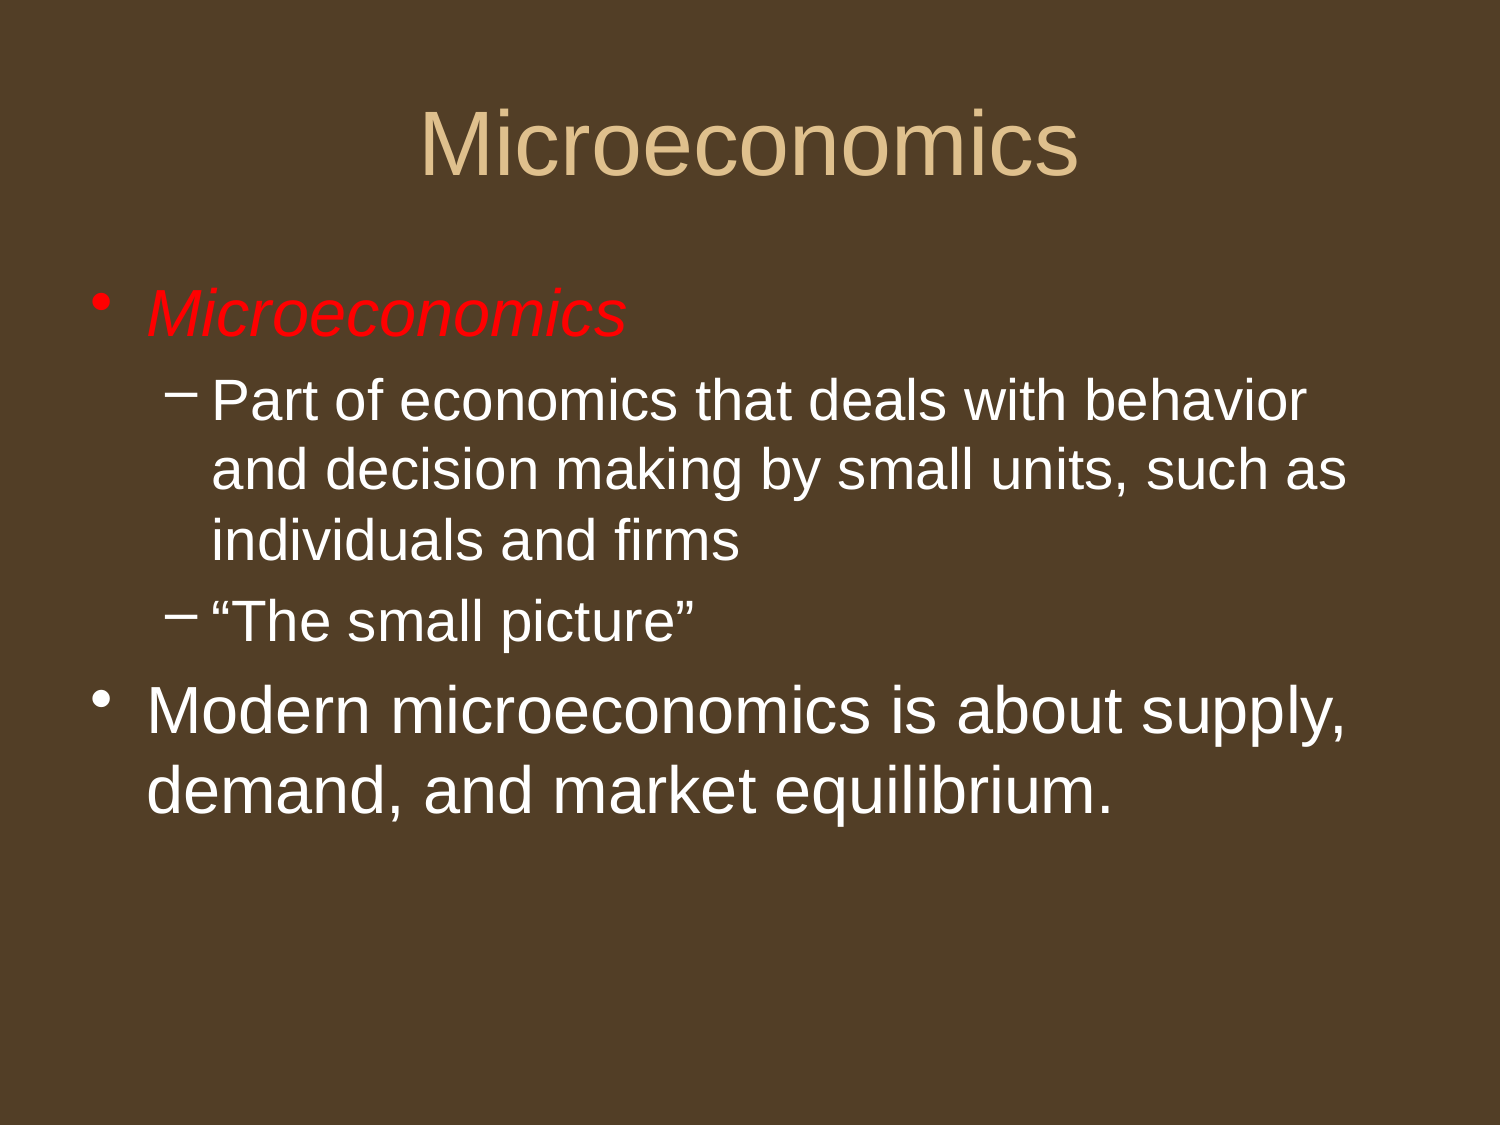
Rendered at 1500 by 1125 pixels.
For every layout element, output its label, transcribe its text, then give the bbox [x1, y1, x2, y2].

title Microeconomics [74, 44, 1426, 233]
list Microeconomics Part of economics that deals with behavior and decision making by small units, such as individuals and firms “The small picture” Modern microeconomics is about supply, demand, and market equilibrium. [74, 262, 1426, 1006]
